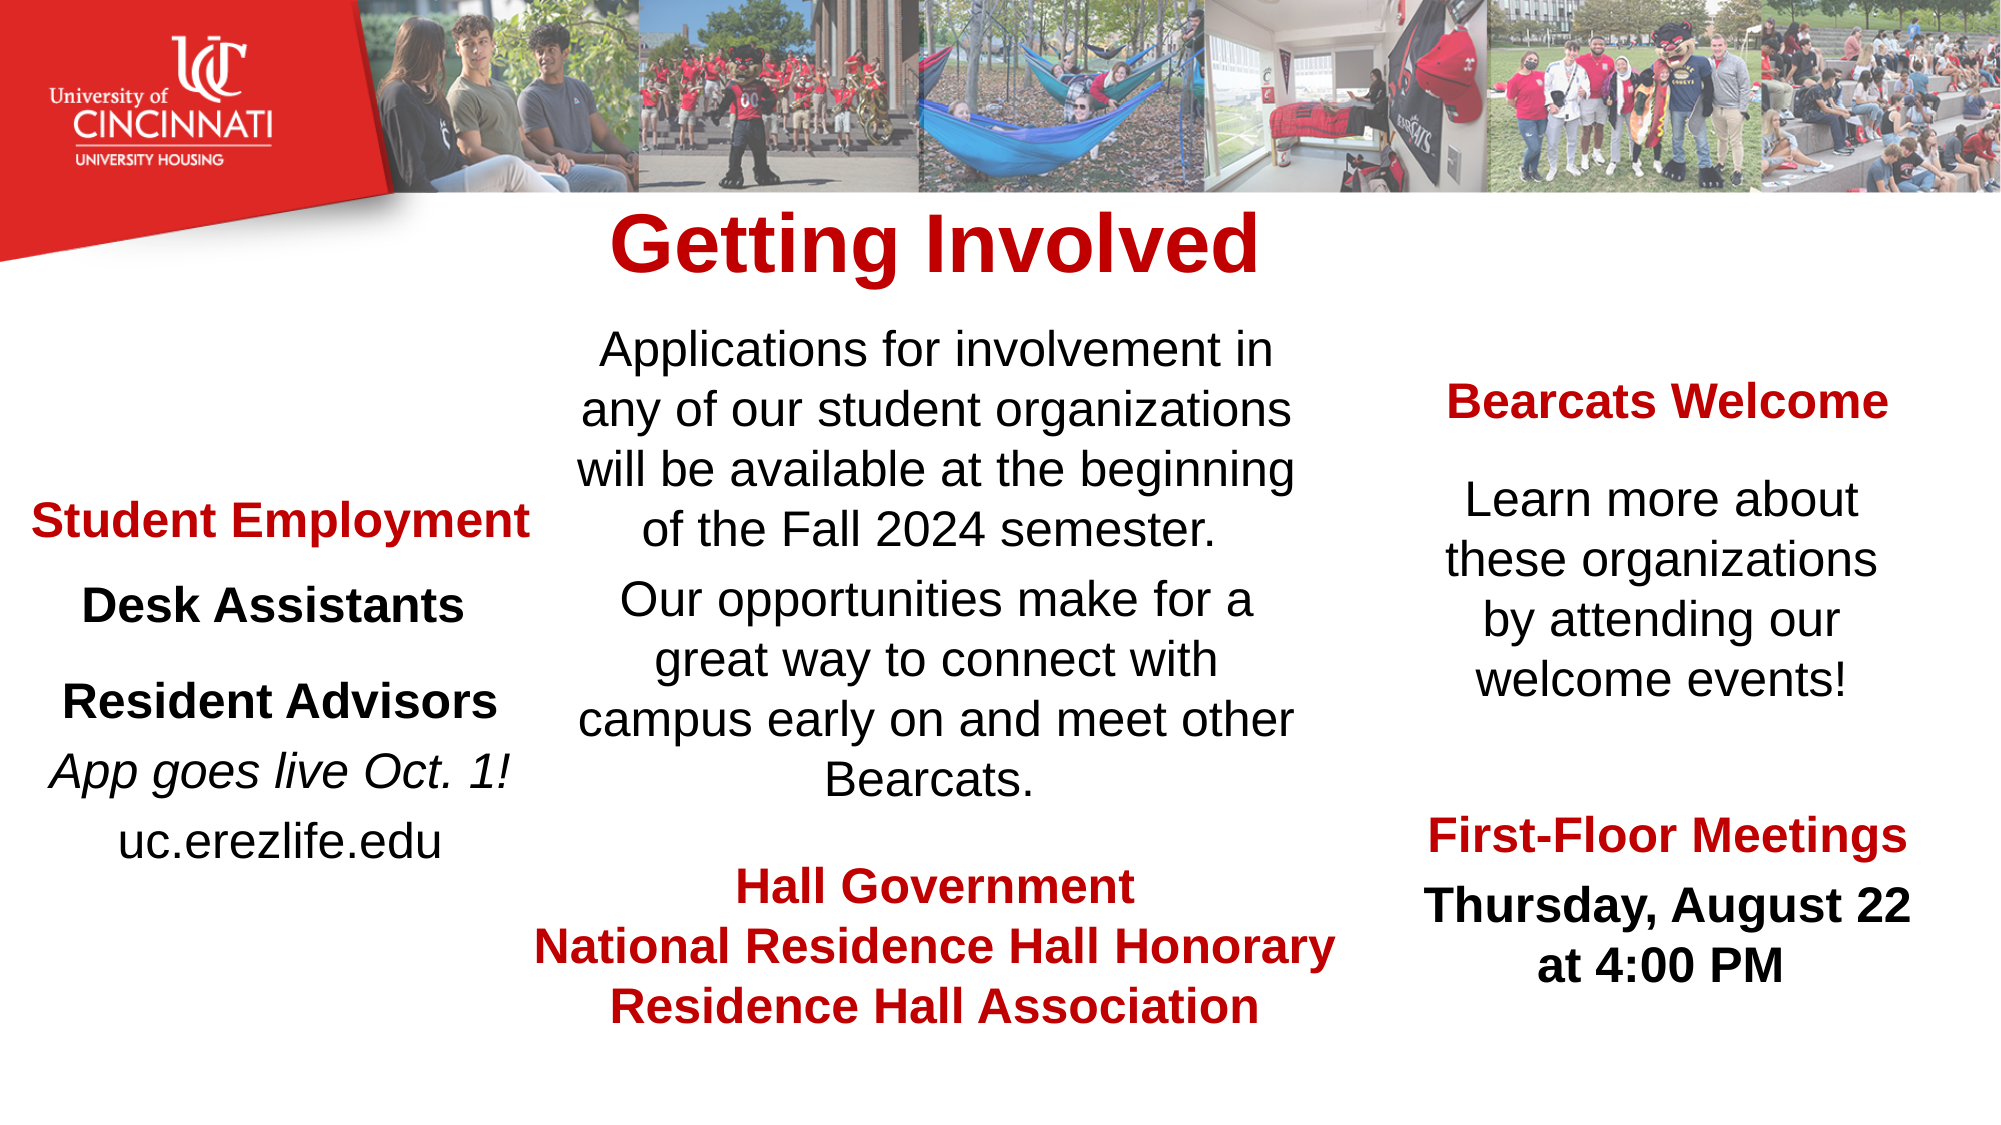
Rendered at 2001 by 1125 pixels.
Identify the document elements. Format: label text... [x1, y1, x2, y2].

list Learn more about these organizations by attending our welcome events! [1398, 459, 1926, 697]
text_box Desk Assistants Resident Advisors App goes live Oct. 1! uc.erezlife.edu [9, 565, 551, 916]
text_box Hall Government National Residence Hall Honorary Residence Hall Association [471, 846, 1399, 1070]
text_box Student Employment [0, 480, 621, 578]
text_box First-Floor Meetings Thursday, August 22 at 4:00 PM [1397, 795, 1938, 1036]
title Getting Involved [35, 145, 1836, 334]
text_box Applications for involvement in any of our student organizations will be available at the beginning of the Fall 2024 semester. Our opportunities make for a great way to connect with campus early on and meet other Bearcats. [550, 309, 1323, 797]
picture [0, 0, 2001, 1125]
text_box Bearcats Welcome [1413, 361, 1923, 459]
